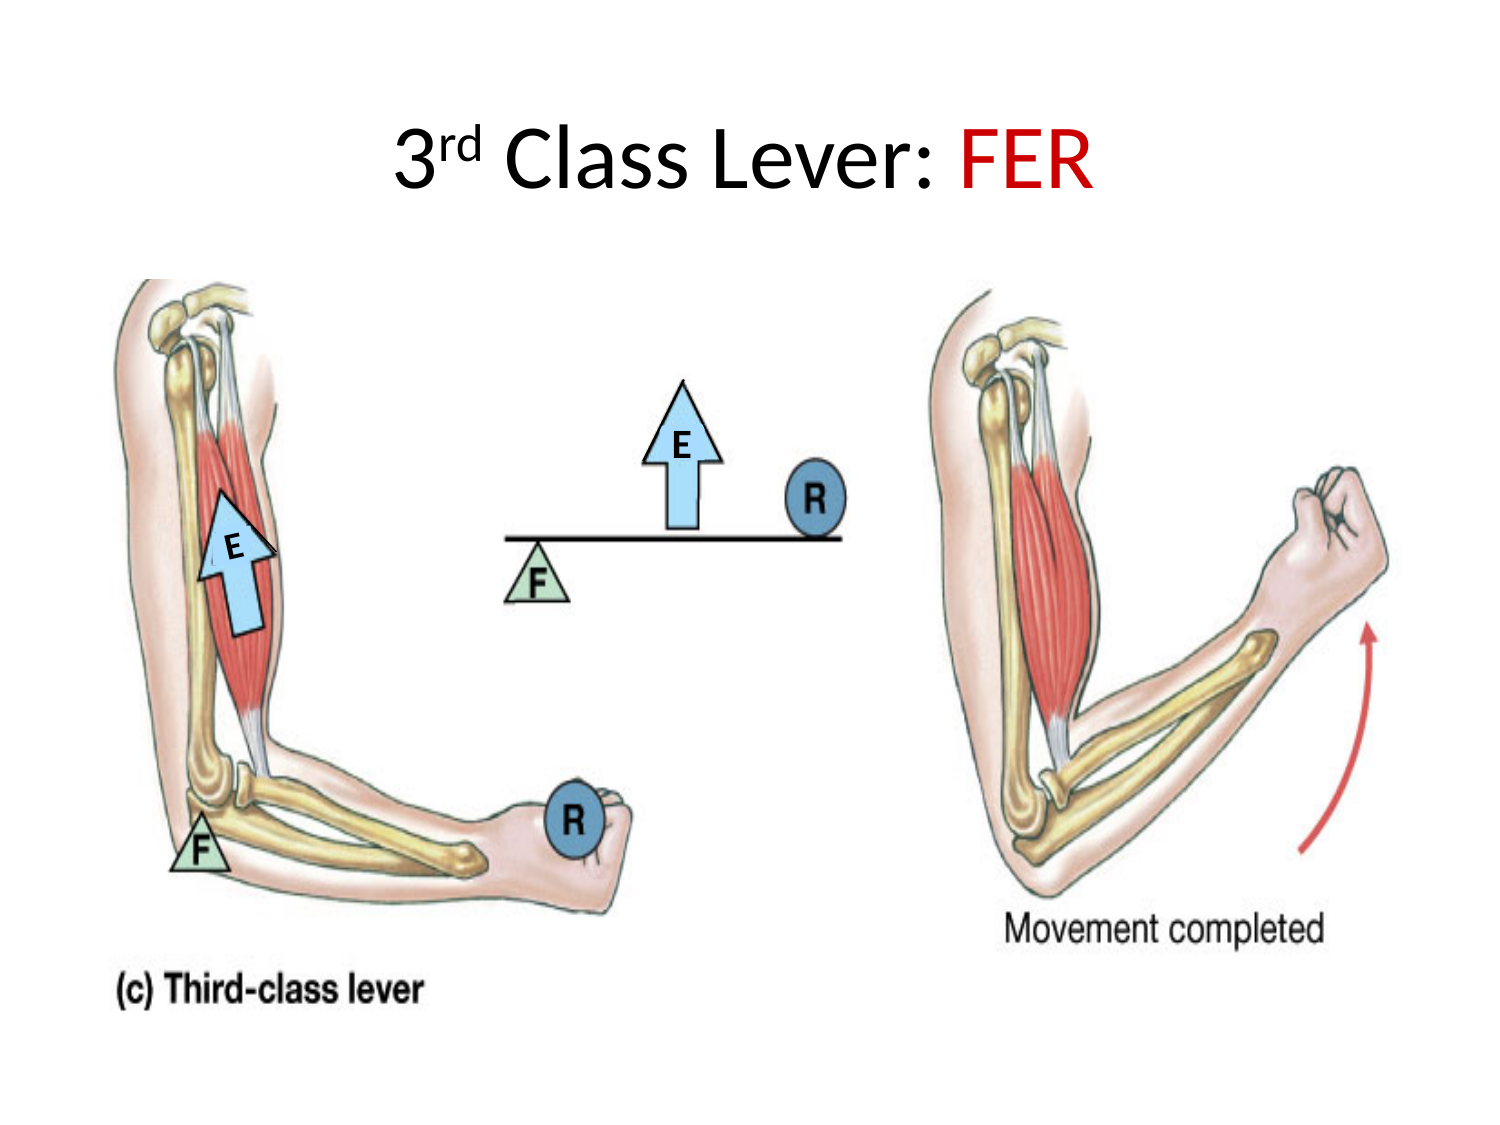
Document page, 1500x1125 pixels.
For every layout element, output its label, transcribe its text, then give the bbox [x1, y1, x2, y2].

text_box 3rd Class Lever: FER [376, 89, 1127, 215]
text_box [97, 279, 1403, 1017]
